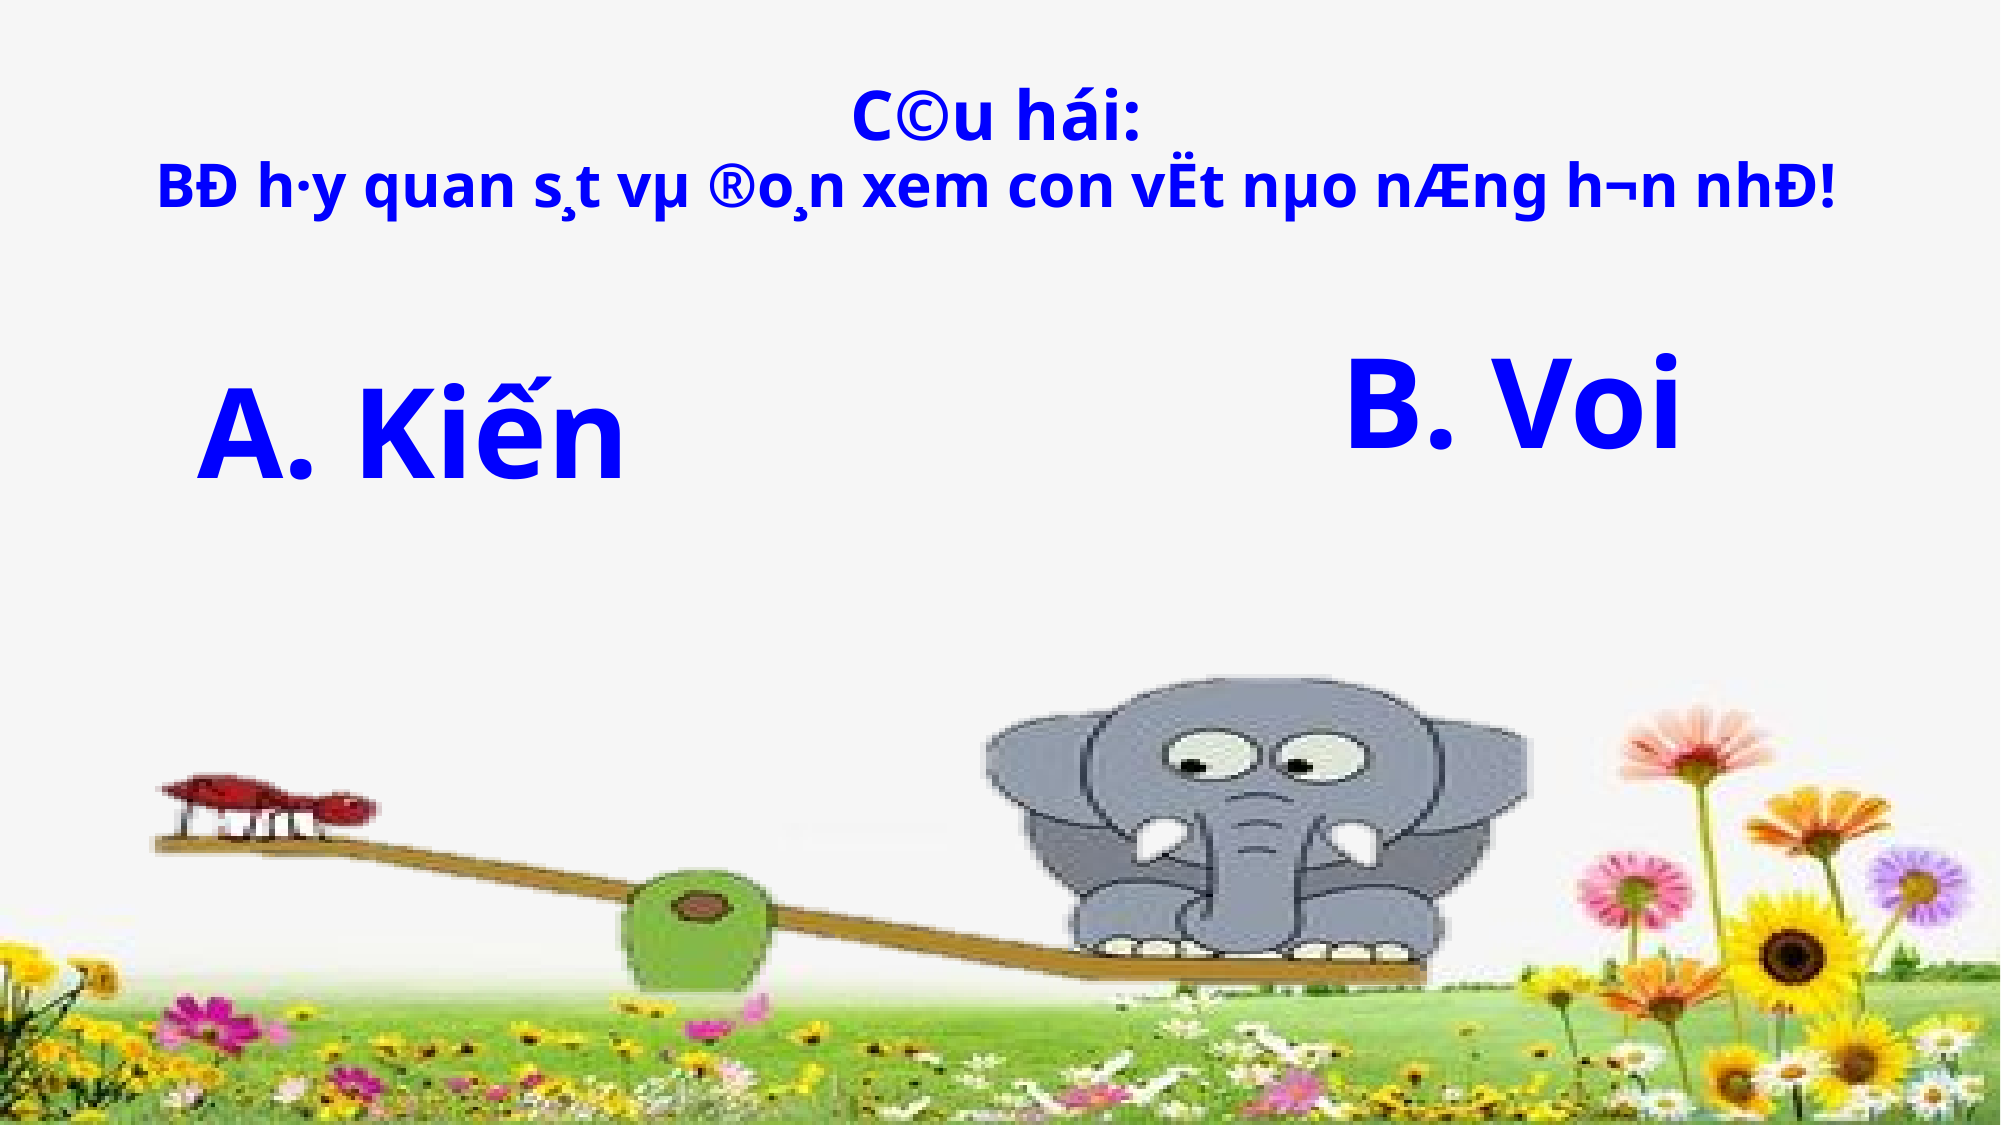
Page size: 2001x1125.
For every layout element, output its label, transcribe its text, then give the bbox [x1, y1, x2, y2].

text_box C©u hái: BÐ h·y quan s¸t vµ ®o¸n xem con vËt nµo nÆng h¬n nhÐ! [134, 26, 1860, 275]
text_box A. Kiến [181, 346, 679, 511]
picture [0, 0, 2001, 1125]
text_box B. Voi [1325, 316, 1715, 481]
